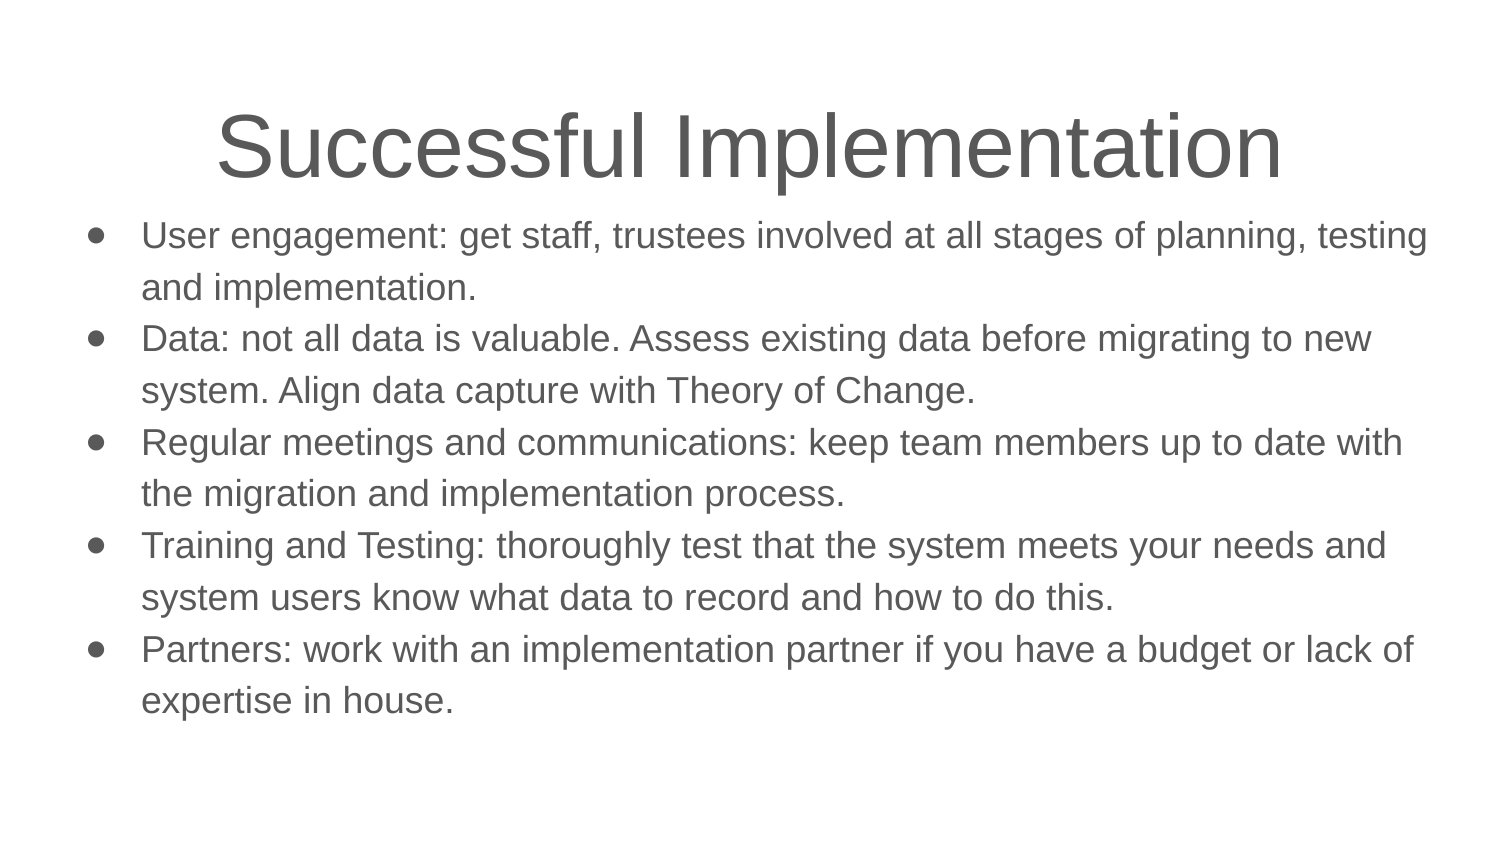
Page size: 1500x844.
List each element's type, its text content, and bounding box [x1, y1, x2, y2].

list User engagement: get staff, trustees involved at all stages of planning, testing and implementation. Data: not all data is valuable. Assess existing data before migrating to new system. Align data capture with Theory of Change. Regular meetings and communications: keep team members up to date with the migration and implementation process. Training and Testing: thoroughly test that the system meets your needs and system users know what data to record and how to do this. Partners: work with an implementation partner if you have a budget or lack of expertise in house. [51, 189, 1449, 750]
title Successful Implementation [51, 72, 1449, 167]
